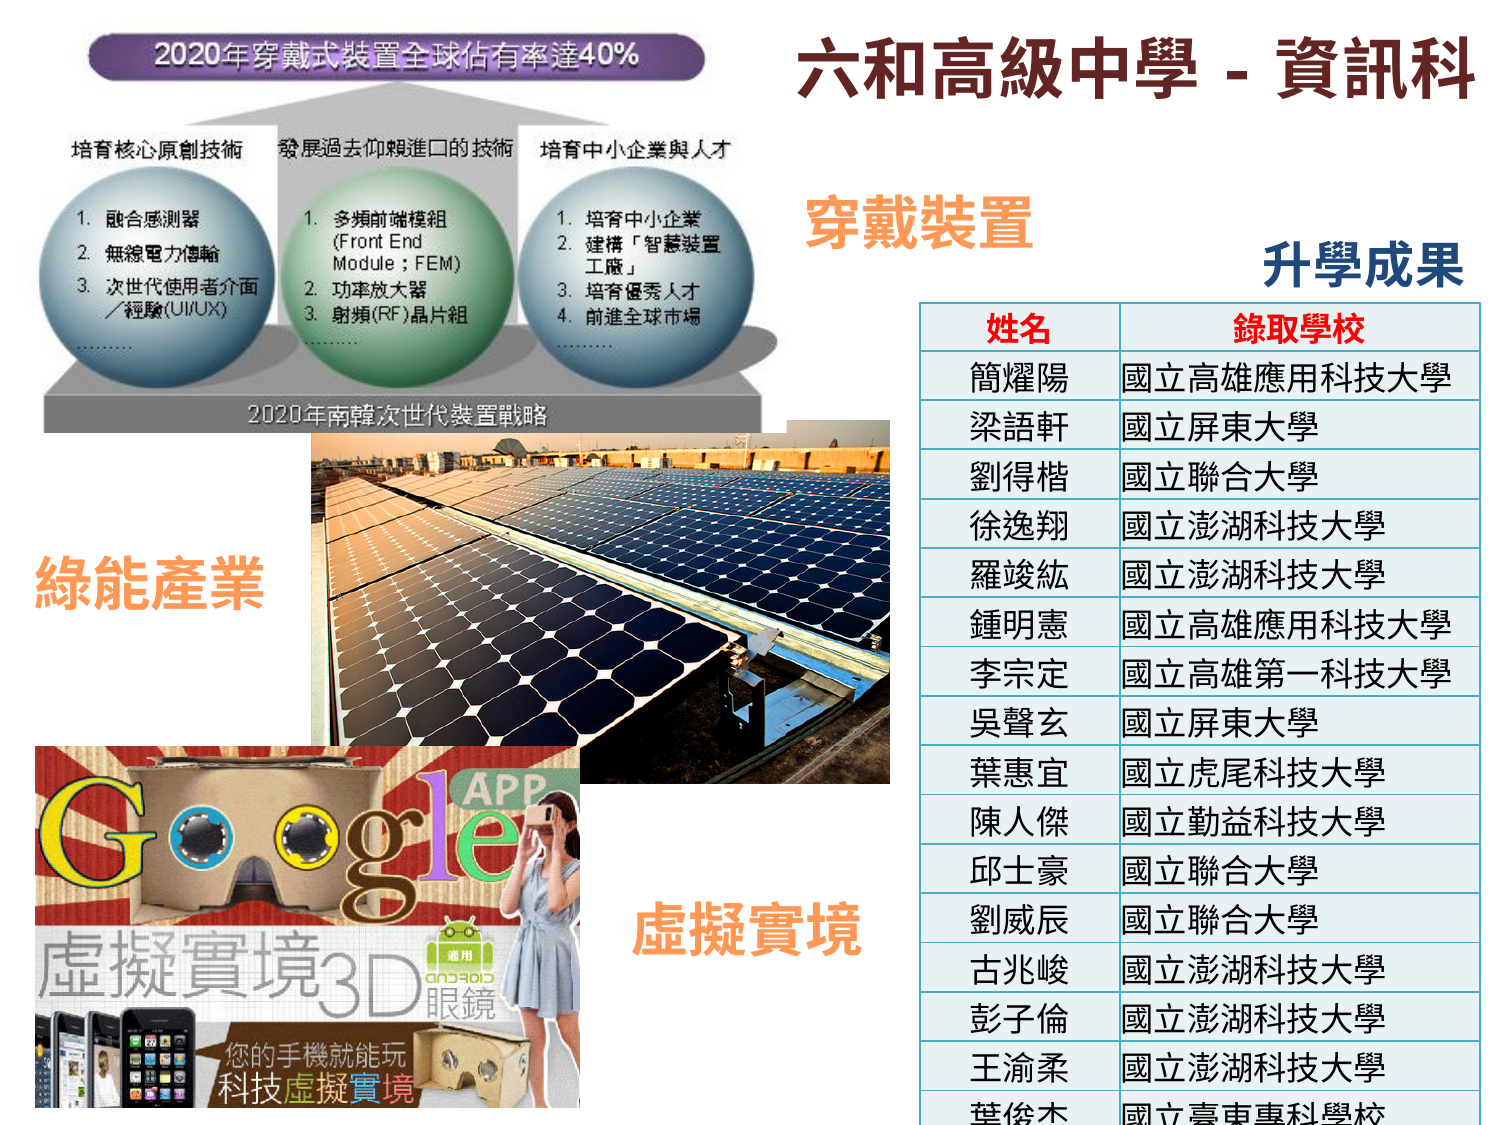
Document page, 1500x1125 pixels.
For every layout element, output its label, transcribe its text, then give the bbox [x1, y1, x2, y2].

table_cell 羅竣紘 [921, 549, 1119, 596]
table_cell 國立聯合大學 [1121, 845, 1479, 892]
table_cell 國立澎湖科技大學 [1121, 500, 1479, 547]
table_header 姓名 [921, 304, 1119, 350]
table_cell 葉俊杰 [921, 1091, 1119, 1125]
table_cell 國立澎湖科技大學 [1121, 549, 1479, 596]
table_cell 國立臺東專科學校 [1121, 1091, 1479, 1125]
picture [17, 18, 890, 1109]
table_cell 邱士豪 [921, 845, 1119, 892]
table_header 錄取學校 [1121, 304, 1479, 350]
table_cell 國立勤益科技大學 [1121, 795, 1479, 843]
table_cell 王渝柔 [921, 1042, 1119, 1090]
table_cell 簡燿陽 [921, 352, 1119, 399]
table_cell 劉得楷 [921, 450, 1119, 498]
table_cell 彭子倫 [921, 993, 1119, 1040]
table_cell 李宗定 [921, 647, 1119, 695]
text_box 綠能產業 [19, 539, 283, 625]
table_cell 國立澎湖科技大學 [1121, 943, 1479, 991]
table_cell 徐逸翔 [921, 500, 1119, 547]
table_cell 葉惠宜 [921, 746, 1119, 794]
table_cell 鍾明憲 [921, 598, 1119, 646]
text_box 虛擬實境 [615, 885, 879, 971]
text_box 升學成果 [1247, 225, 1481, 301]
table_cell 國立聯合大學 [1121, 894, 1479, 942]
table_cell 國立虎尾科技大學 [1121, 746, 1479, 794]
table_cell 國立聯合大學 [1121, 450, 1479, 498]
table_cell 國立屏東大學 [1121, 697, 1479, 744]
text_box 104榜單 前進科大 [822, 168, 1138, 259]
table_cell 國立高雄應用科技大學 [1121, 598, 1479, 646]
table_cell 國立高雄應用科技大學 [1121, 352, 1479, 399]
table_cell 陳人傑 [921, 795, 1119, 843]
table_cell 劉威辰 [921, 894, 1119, 942]
table_cell 古兆峻 [921, 943, 1119, 991]
table_cell 梁語軒 [921, 401, 1119, 448]
text_box 穿戴裝置 [793, 178, 1052, 264]
text_box 六和高級中學-資訊科 [790, 19, 1500, 114]
table_cell 國立澎湖科技大學 [1121, 993, 1479, 1040]
table_cell 吳聲玄 [921, 697, 1119, 744]
table_cell 國立高雄第一科技大學 [1121, 647, 1479, 695]
table_cell 國立澎湖科技大學 [1121, 1042, 1479, 1090]
table_cell 國立屏東大學 [1121, 401, 1479, 448]
